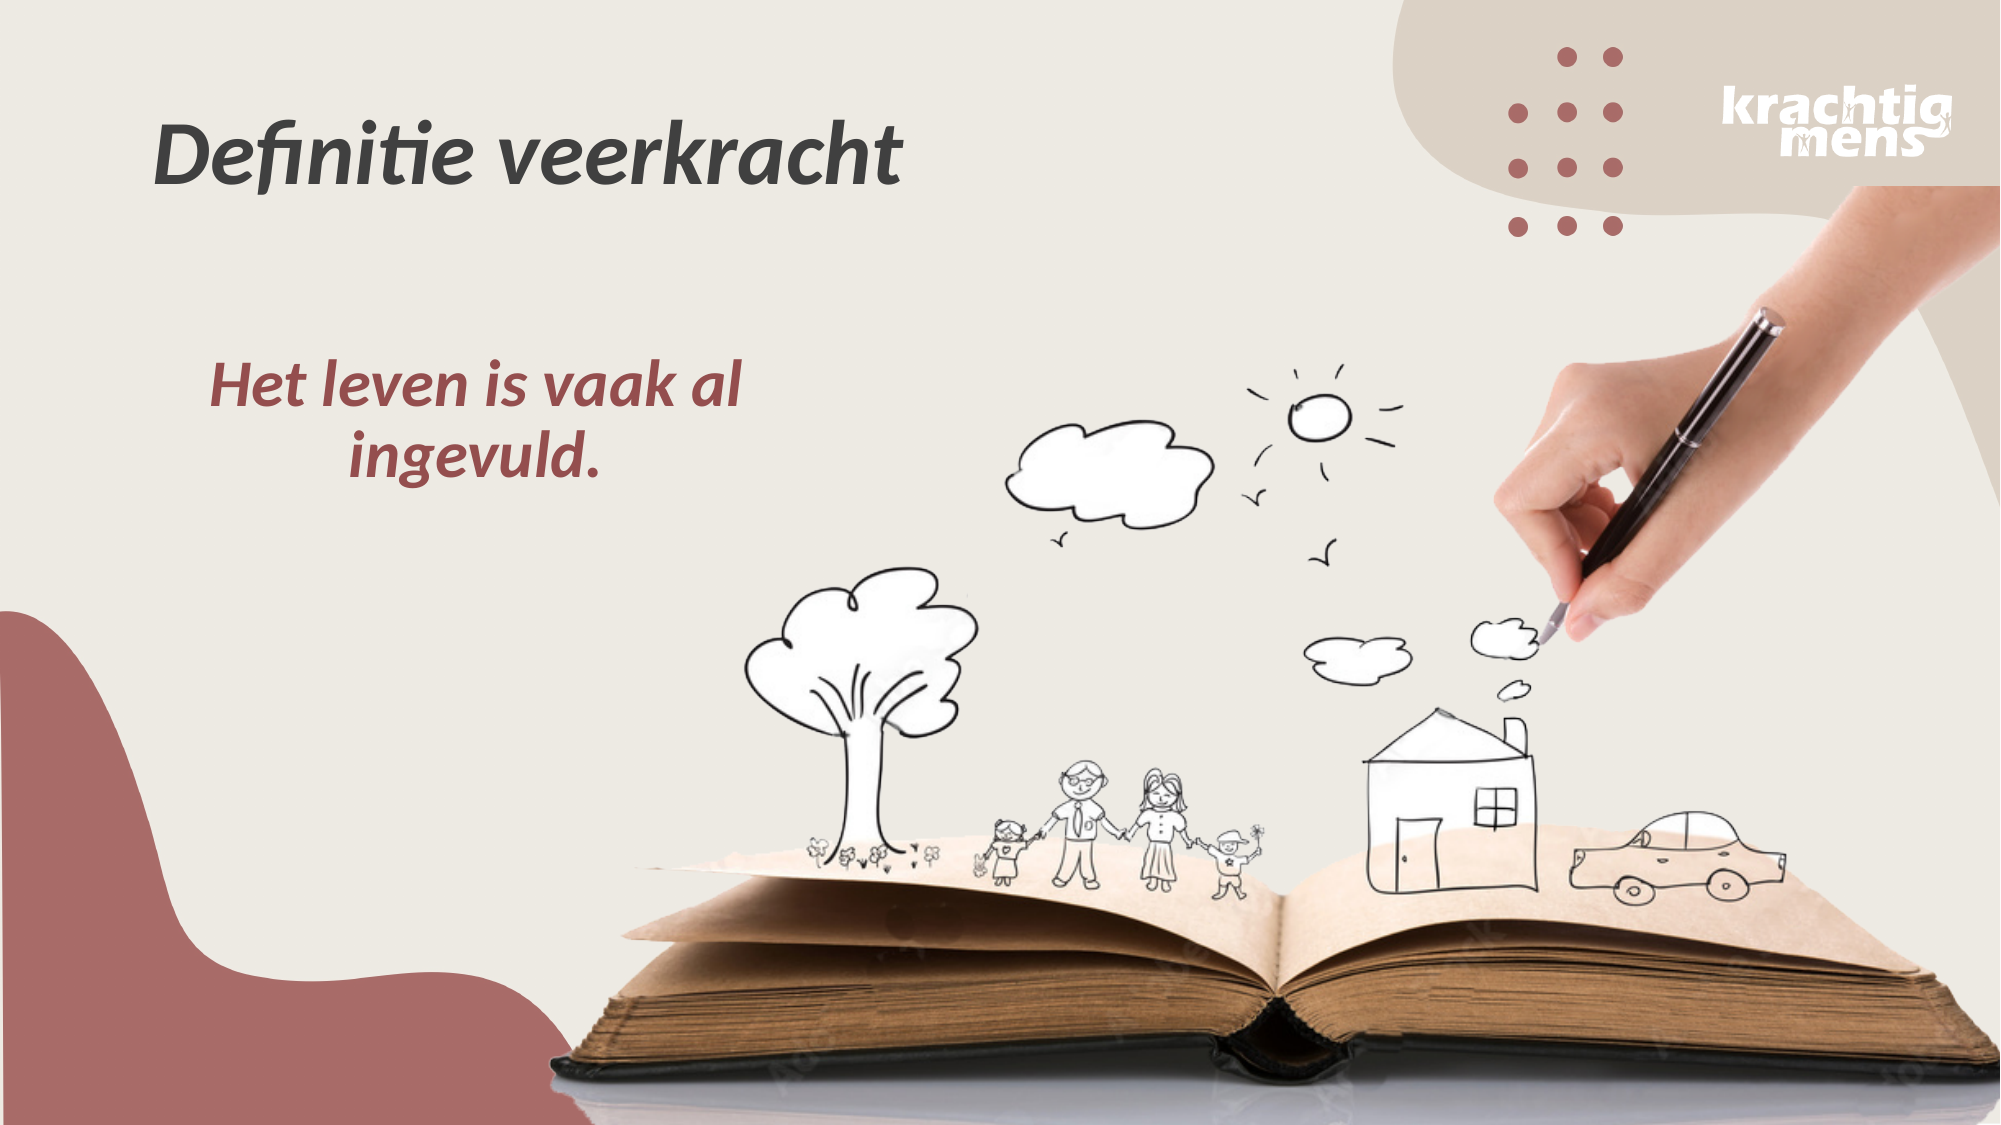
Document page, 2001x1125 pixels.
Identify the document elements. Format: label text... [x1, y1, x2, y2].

picture [0, 0, 2001, 1125]
text_box Het leven is vaak al ingevuld. [30, 340, 461, 610]
text_box Definitie veerkracht [137, 31, 1863, 279]
